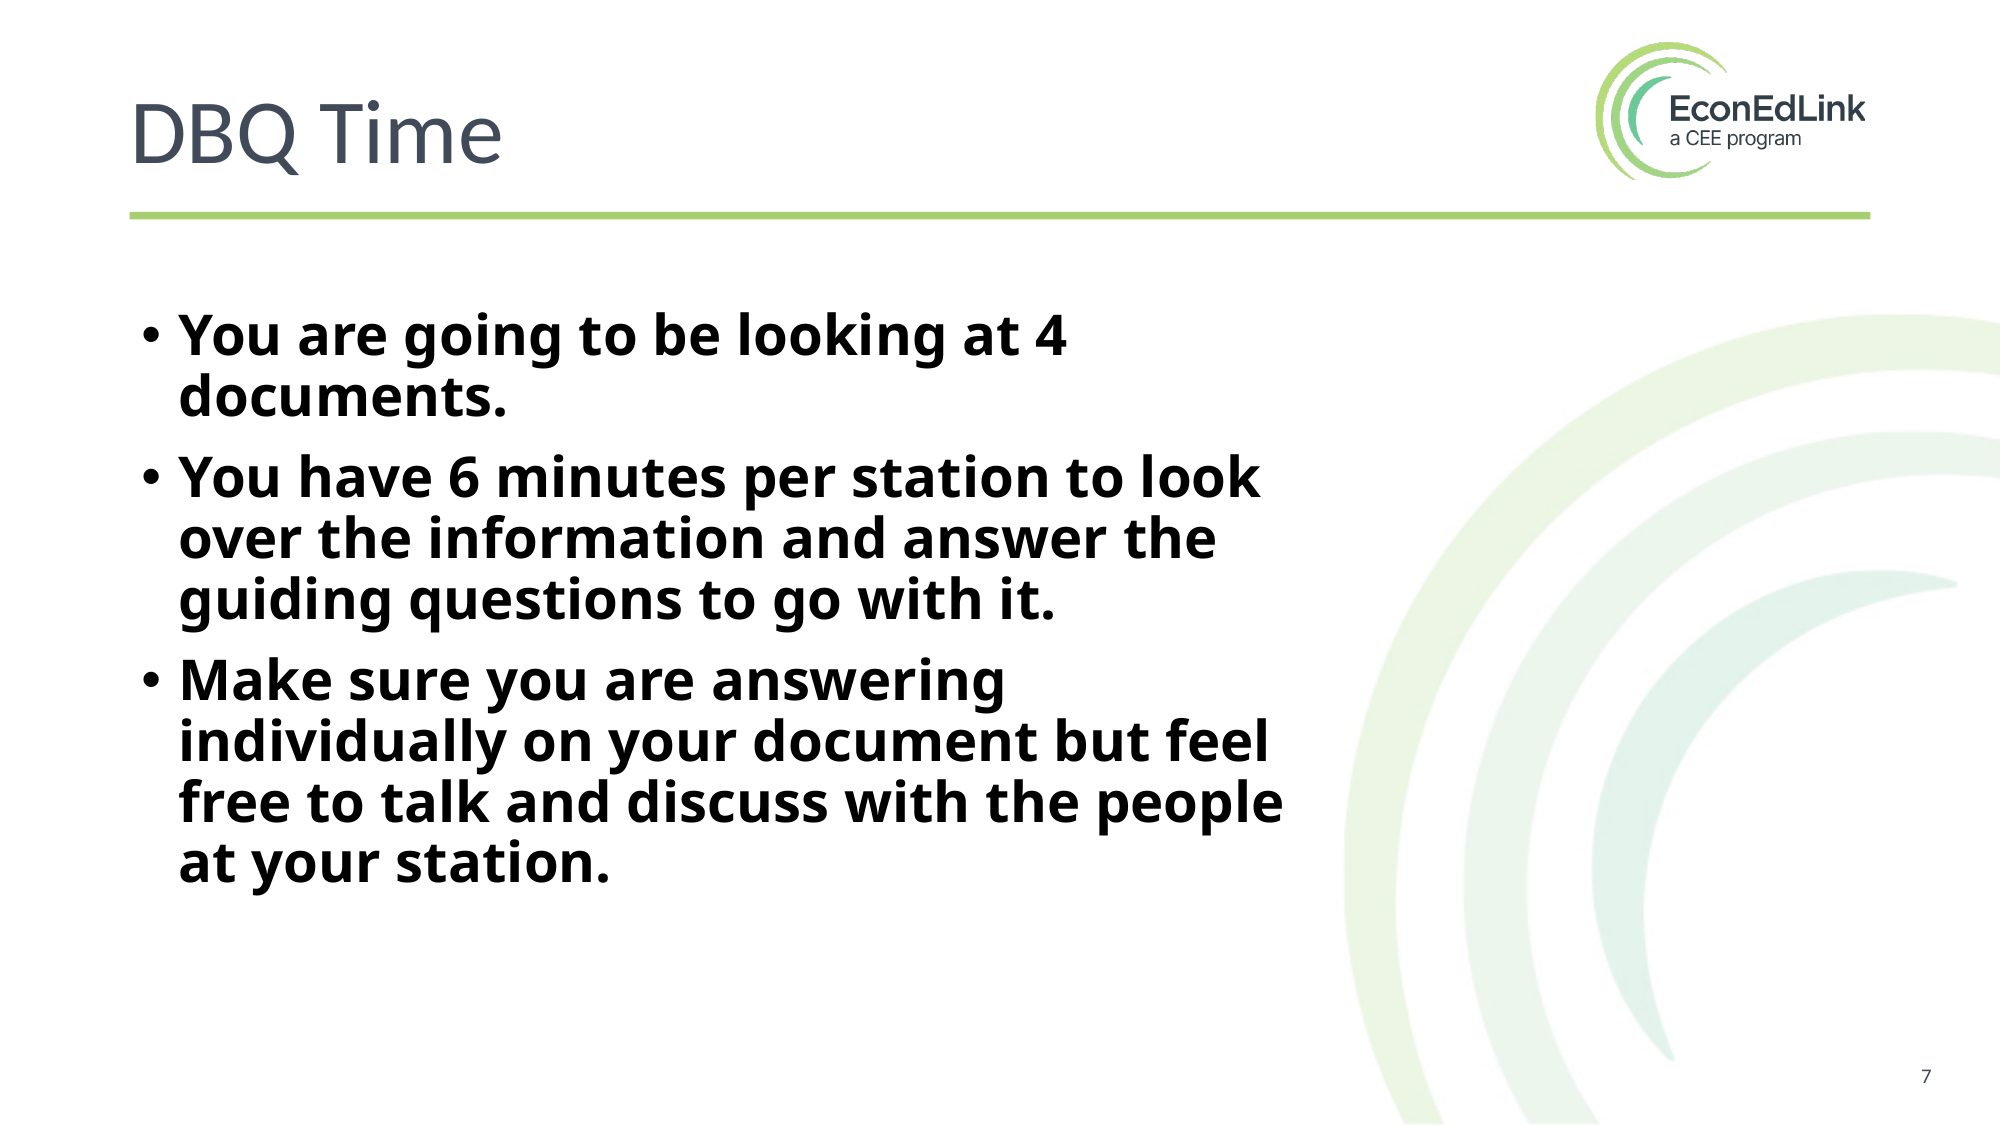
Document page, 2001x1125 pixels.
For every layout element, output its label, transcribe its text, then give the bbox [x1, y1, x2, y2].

text_box DBQ Time [115, 77, 1852, 278]
picture [1281, 288, 2000, 1125]
slide_number 7 [1411, 1045, 1947, 1106]
text_box You are going to be looking at 4 documents. You have 6 minutes per station to look over the information and answer the guiding questions to go with it. Make sure you are answering individually on your document but feel free to talk and discuss with the people at your station. [126, 299, 1335, 1014]
